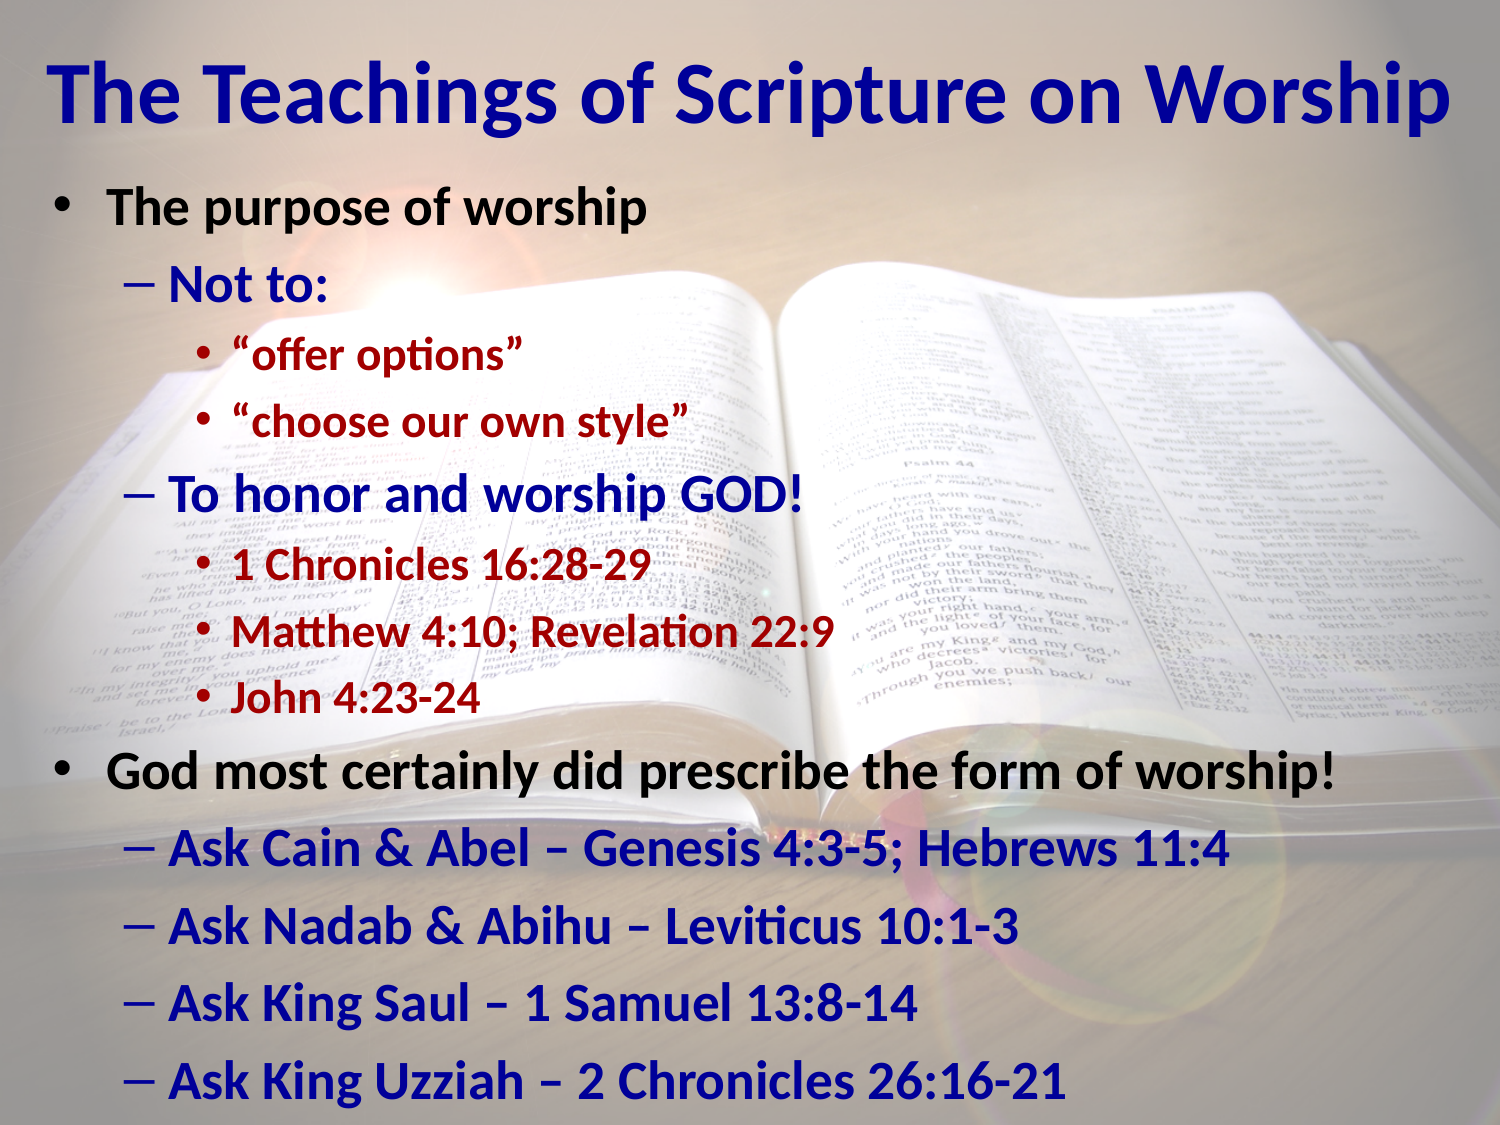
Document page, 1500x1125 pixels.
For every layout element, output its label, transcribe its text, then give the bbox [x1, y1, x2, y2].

title The Teachings of Scripture on Worship [12, 12, 1488, 163]
list The purpose of worship Not to: “offer options” “choose our own style” To honor and worship GOD! 1 Chronicles 16:28-29 Matthew 4:10; Revelation 22:9 John 4:23-24 God most certainly did prescribe the form of worship! Ask Cain & Abel – Genesis 4:3-5; Hebrews 11:4 Ask Nadab & Abihu – Leviticus 10:1-3 Ask King Saul – 1 Samuel 13:8-14 Ask King Uzziah – 2 Chronicles 26:16-21 [37, 162, 1500, 1125]
